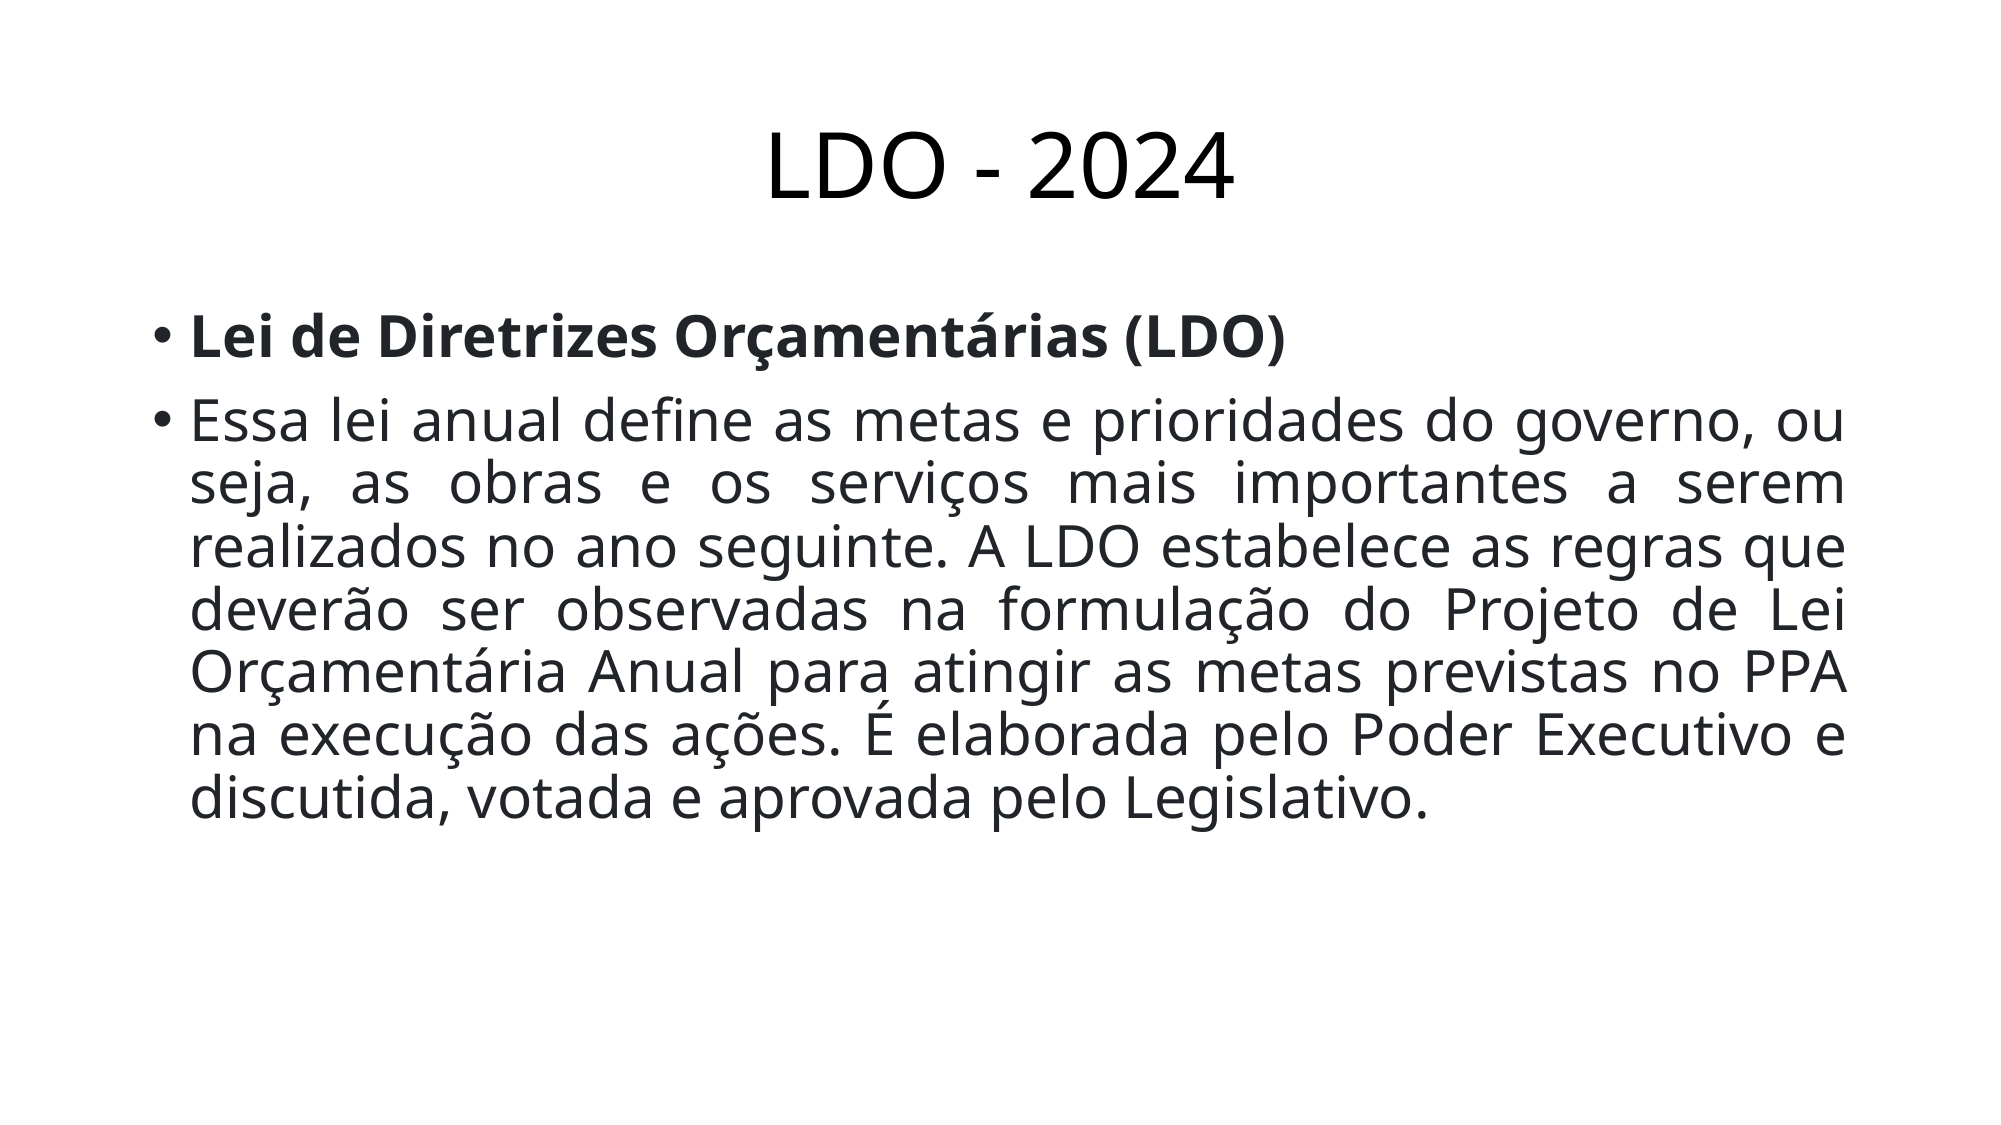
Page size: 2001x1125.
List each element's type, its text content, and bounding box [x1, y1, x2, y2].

list Lei de Diretrizes Orçamentárias (LDO) Essa lei anual define as metas e prioridades do governo, ou seja, as obras e os serviços mais importantes a serem realizados no ano seguinte. A LDO estabelece as regras que deverão ser observadas na formulação do Projeto de Lei Orçamentária Anual para atingir as metas previstas no PPA na execução das ações. É elaborada pelo Poder Executivo e discutida, votada e aprovada pelo Legislativo. [137, 299, 1863, 1014]
title LDO - 2024 [137, 59, 1863, 278]
